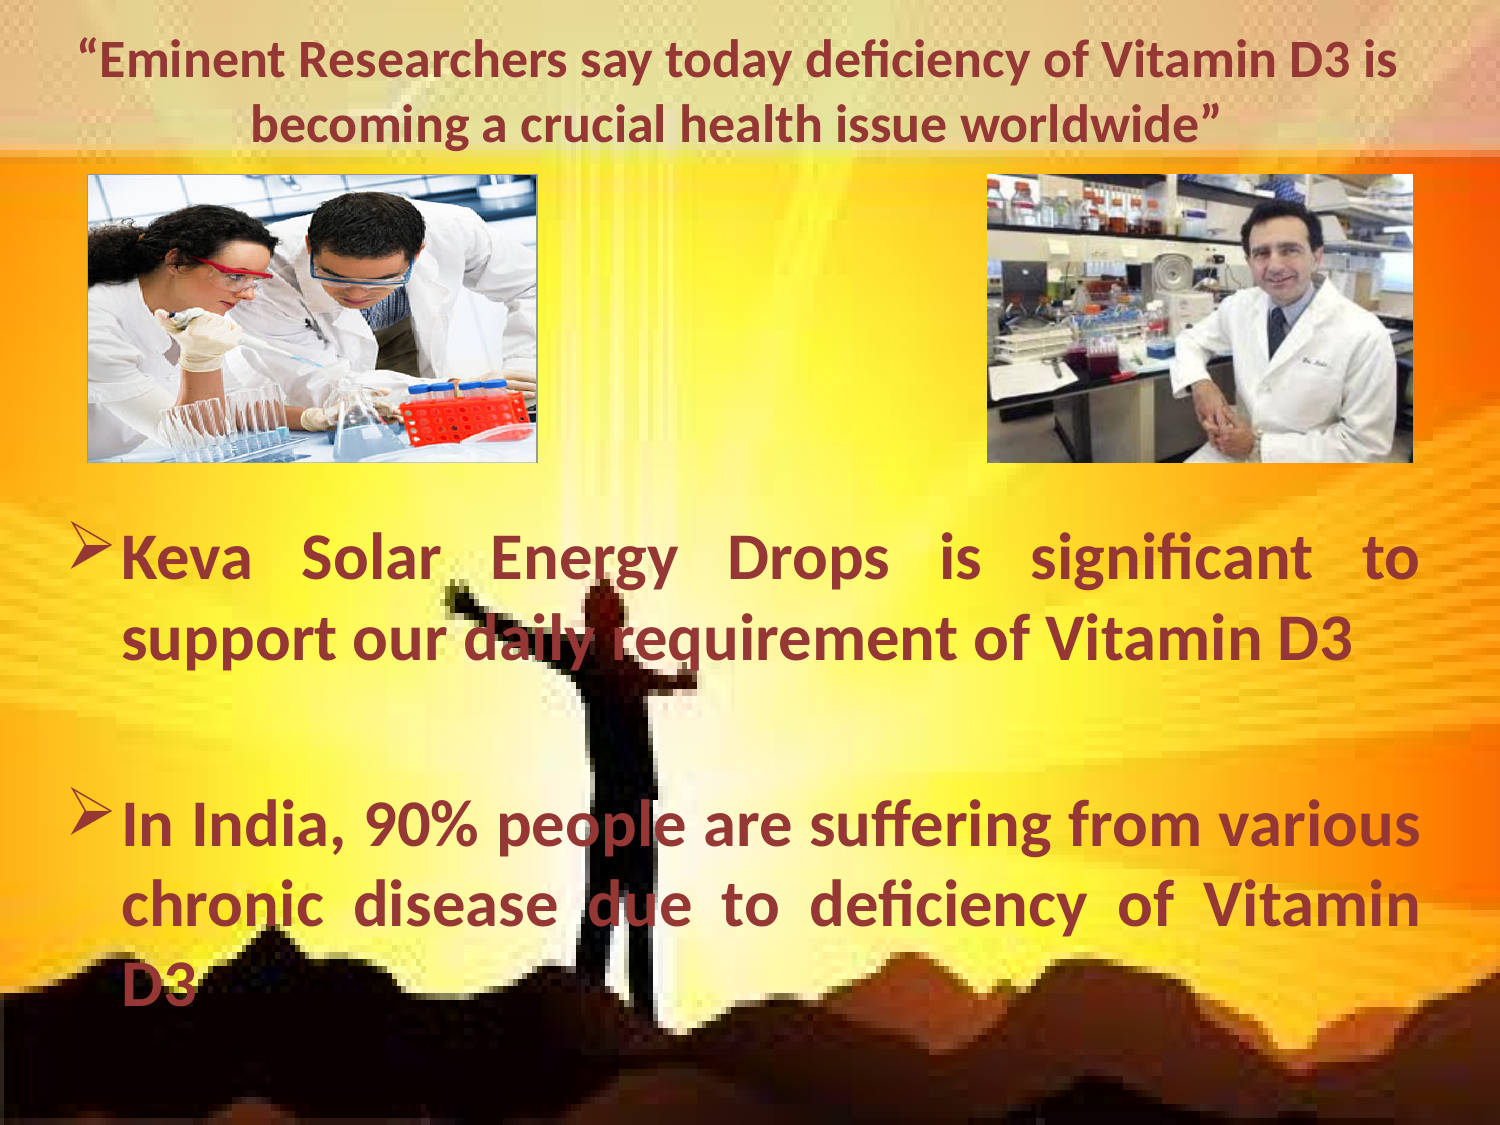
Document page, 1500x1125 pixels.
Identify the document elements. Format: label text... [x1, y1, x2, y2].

list Keva Solar Energy Drops is significant to support our daily requirement of Vitamin D3 In India, 90% people are suffering from various chronic disease due to deficiency of Vitamin D3 [50, 412, 1438, 1100]
picture [0, 0, 1500, 1125]
title “Eminent Researchers say today deficiency of Vitamin D3 is becoming a crucial health issue worldwide” [50, 0, 1425, 163]
